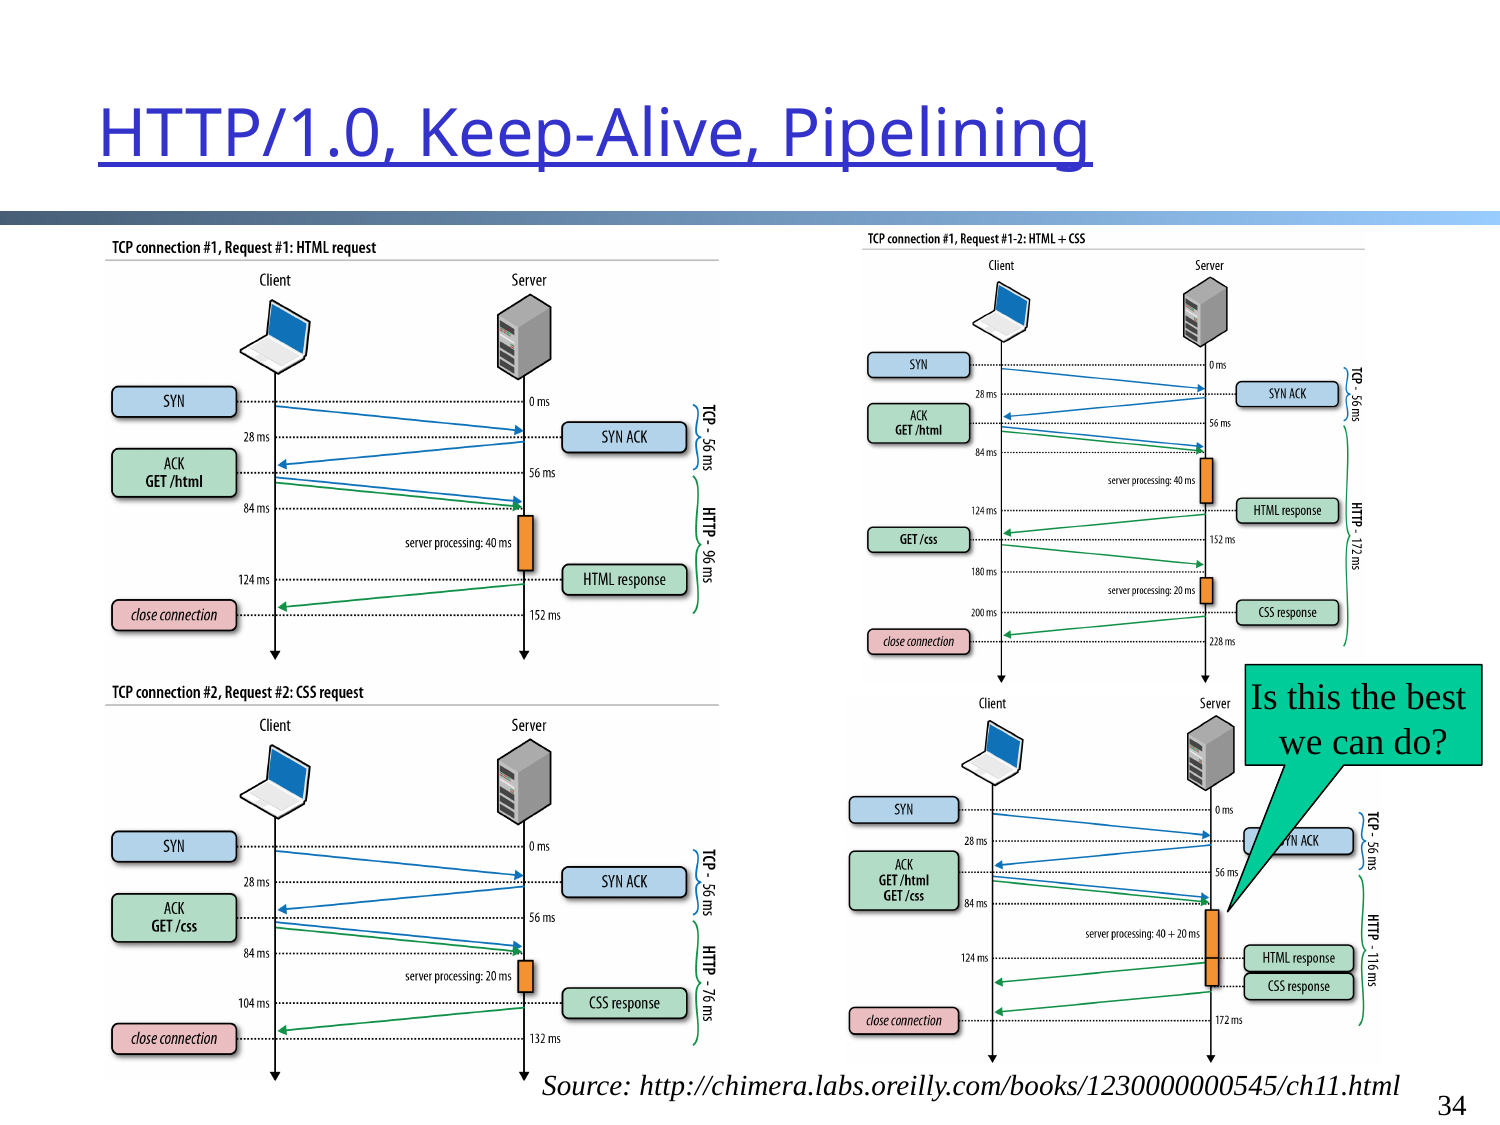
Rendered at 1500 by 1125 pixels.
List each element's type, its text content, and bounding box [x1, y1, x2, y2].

picture [862, 230, 1365, 683]
title HTTP/1.0, Keep-Alive, Pipelining [82, 61, 1358, 199]
picture [844, 695, 1381, 1063]
picture [104, 238, 719, 1081]
slide_number 34 [1406, 1078, 1482, 1125]
text_box Source: http://chimera.labs.oreilly.com/books/1230000000545/ch11.html [241, 1059, 1417, 1109]
text_box Is this the best we can do? [1245, 664, 1482, 766]
